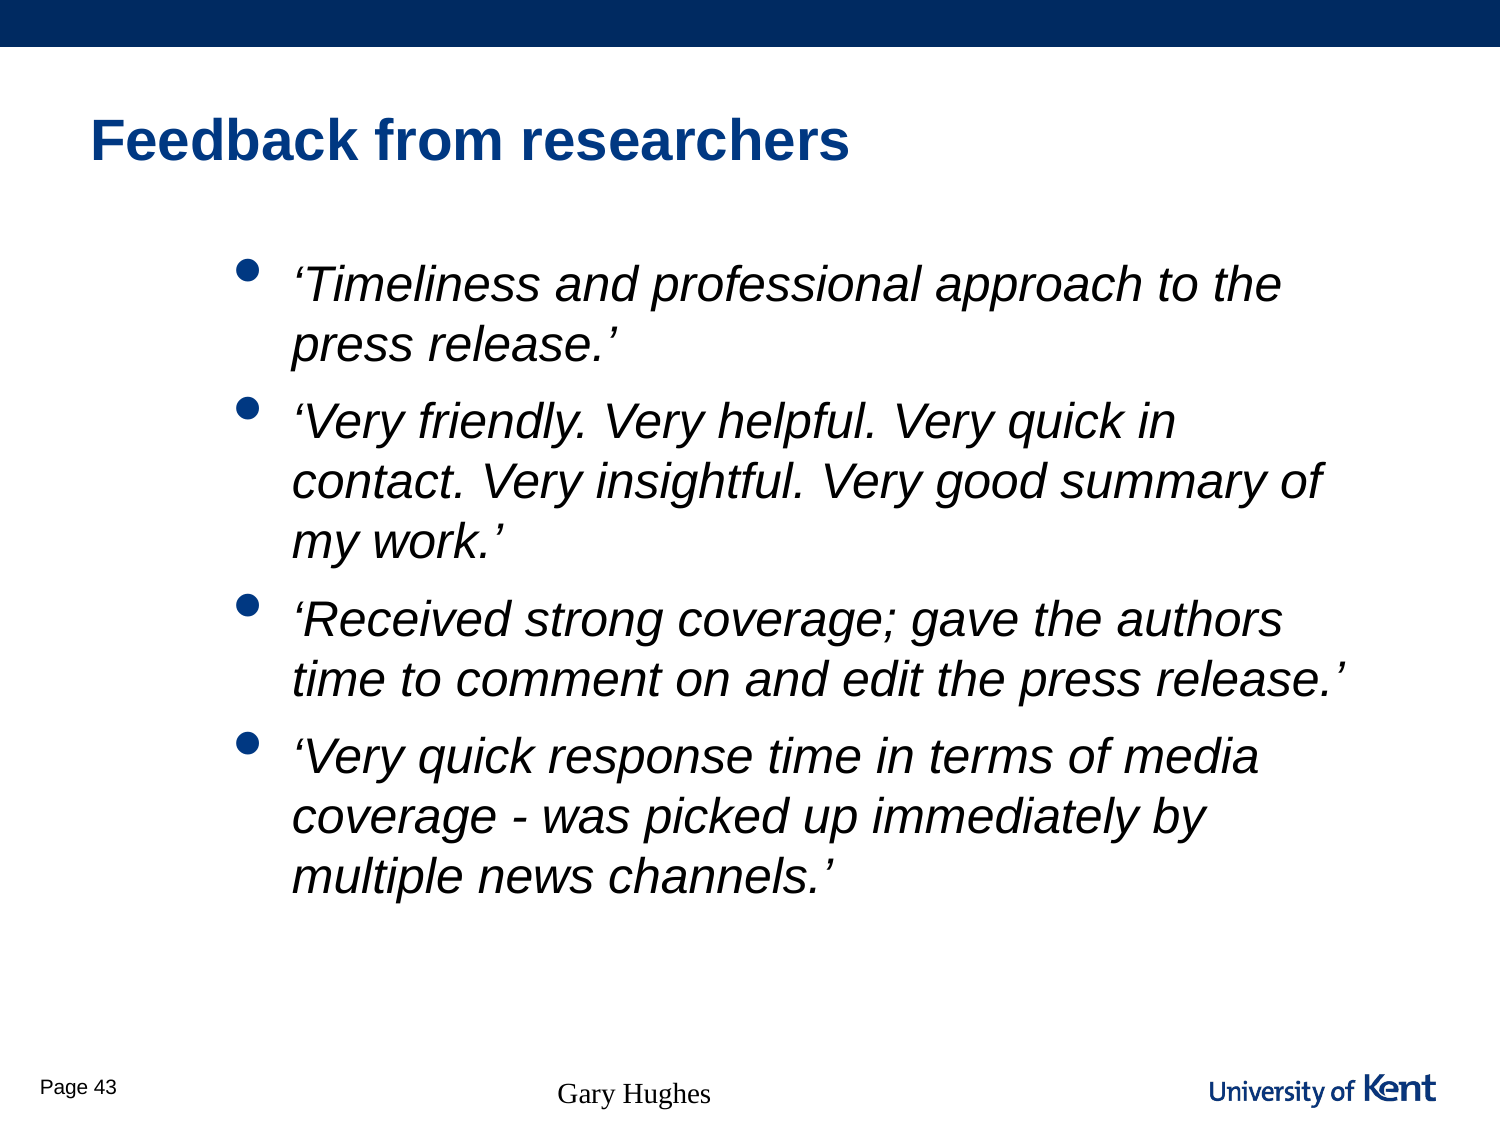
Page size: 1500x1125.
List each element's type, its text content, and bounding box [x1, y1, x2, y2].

list ‘Timeliness and professional approach to the press release.’ ‘Very friendly. Very helpful. Very quick in contact. Very insightful. Very good summary of my work.’ ‘Received strong coverage; gave the authors time to comment on and edit the press release.’ ‘Very quick response time in terms of media coverage - was picked up immediately by multiple news channels.’ [218, 243, 1365, 1047]
title Feedback from researchers [75, 90, 1436, 185]
footer Gary Hughes [137, 1067, 1132, 1112]
slide_number Page 43 [24, 1064, 136, 1109]
picture [1210, 1074, 1436, 1108]
